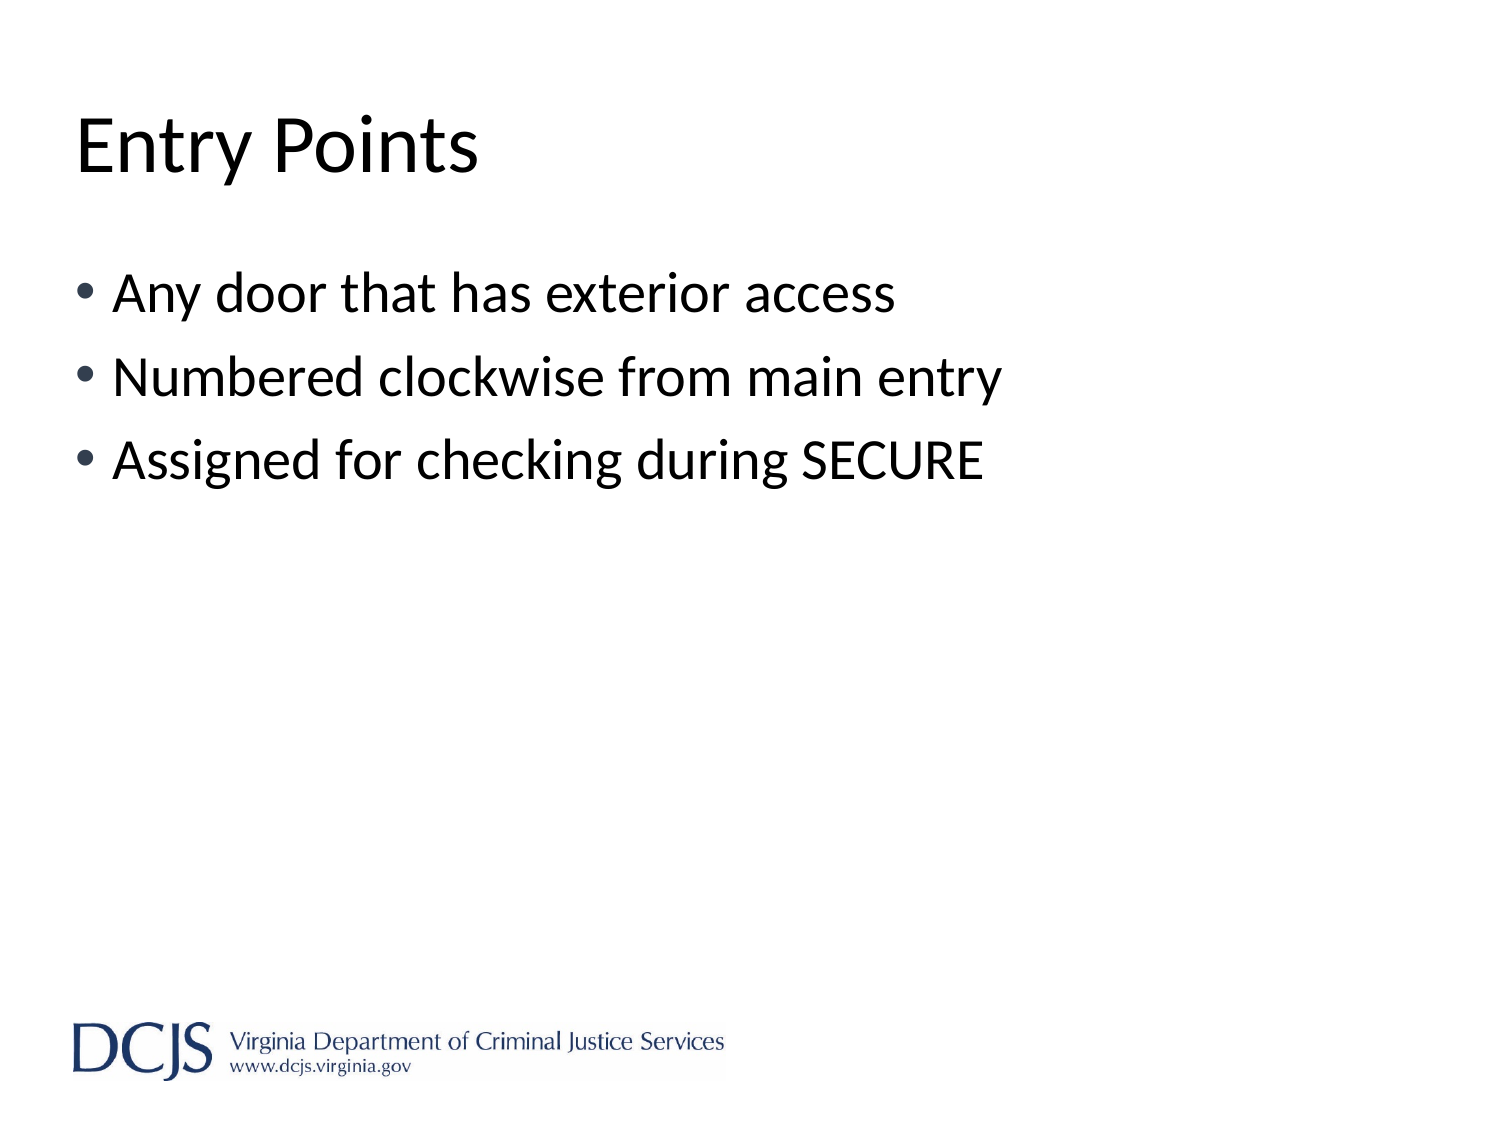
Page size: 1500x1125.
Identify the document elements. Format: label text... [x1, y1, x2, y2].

title Entry Points [75, 59, 1425, 231]
list Any door that has exterior access Numbered clockwise from main entry Assigned for checking during SECURE [75, 262, 1425, 1014]
picture [73, 1022, 726, 1081]
